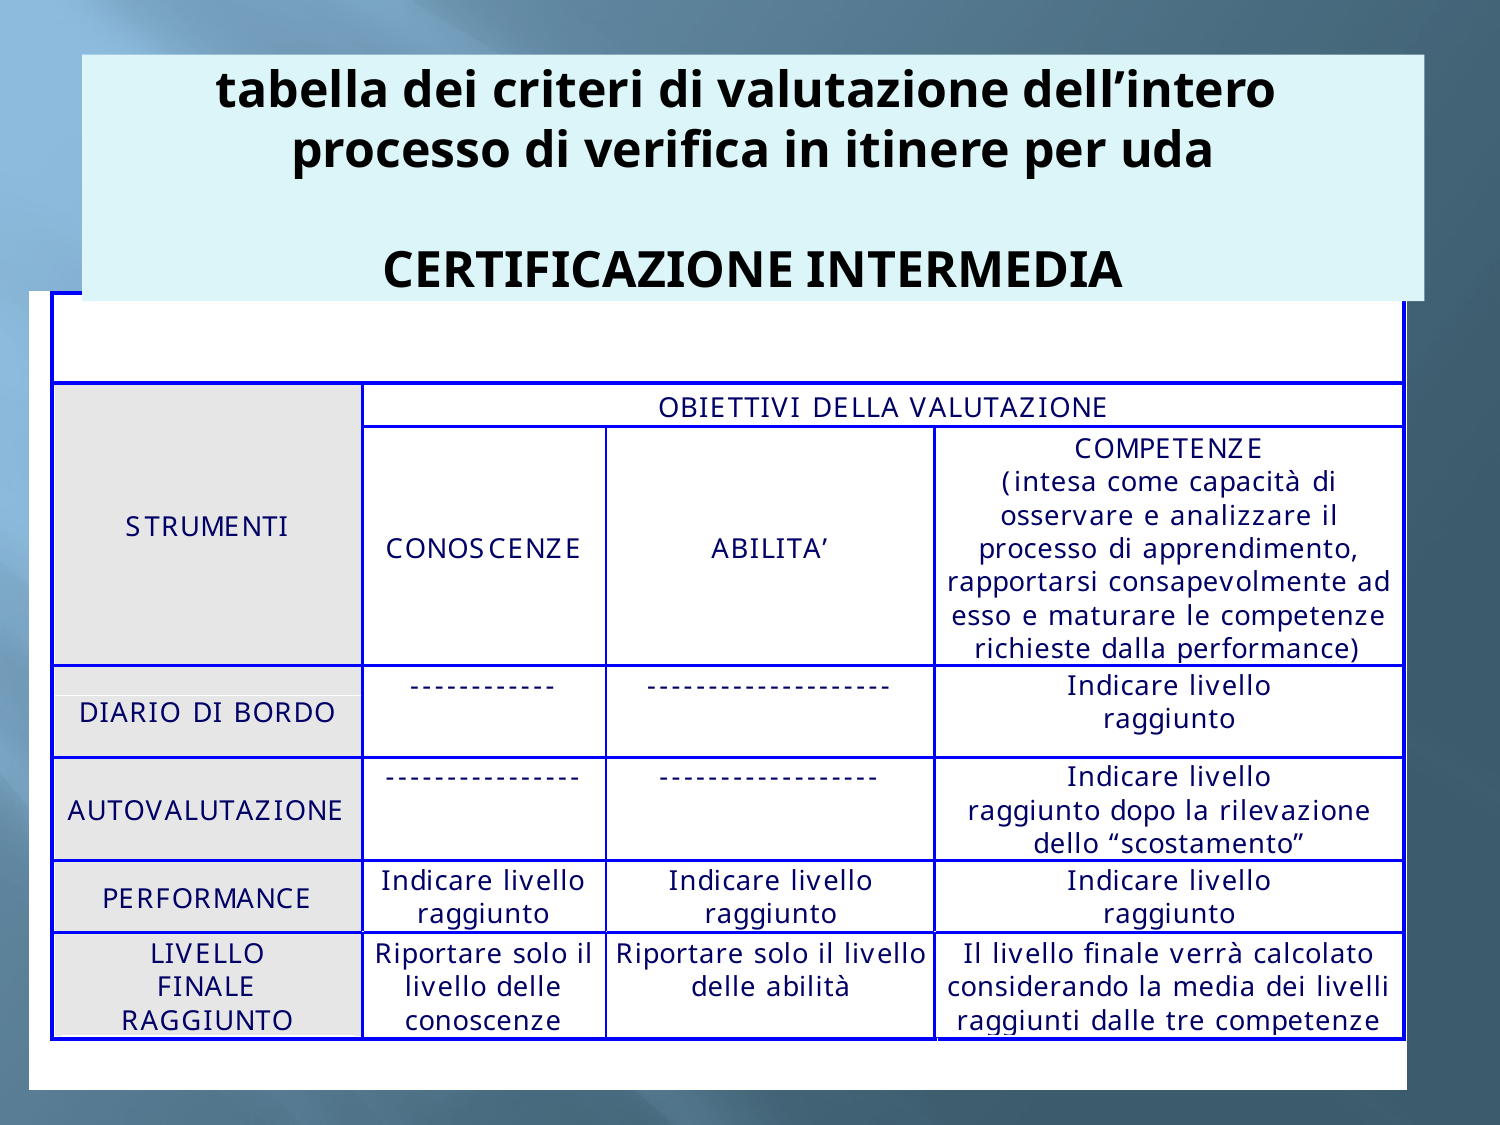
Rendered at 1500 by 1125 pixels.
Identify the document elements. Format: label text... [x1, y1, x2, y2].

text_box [29, 290, 1408, 1090]
title tabella dei criteri di valutazione dell’intero processo di verifica in itinere per uda CERTIFICAZIONE INTERMEDIA [82, 54, 1425, 302]
